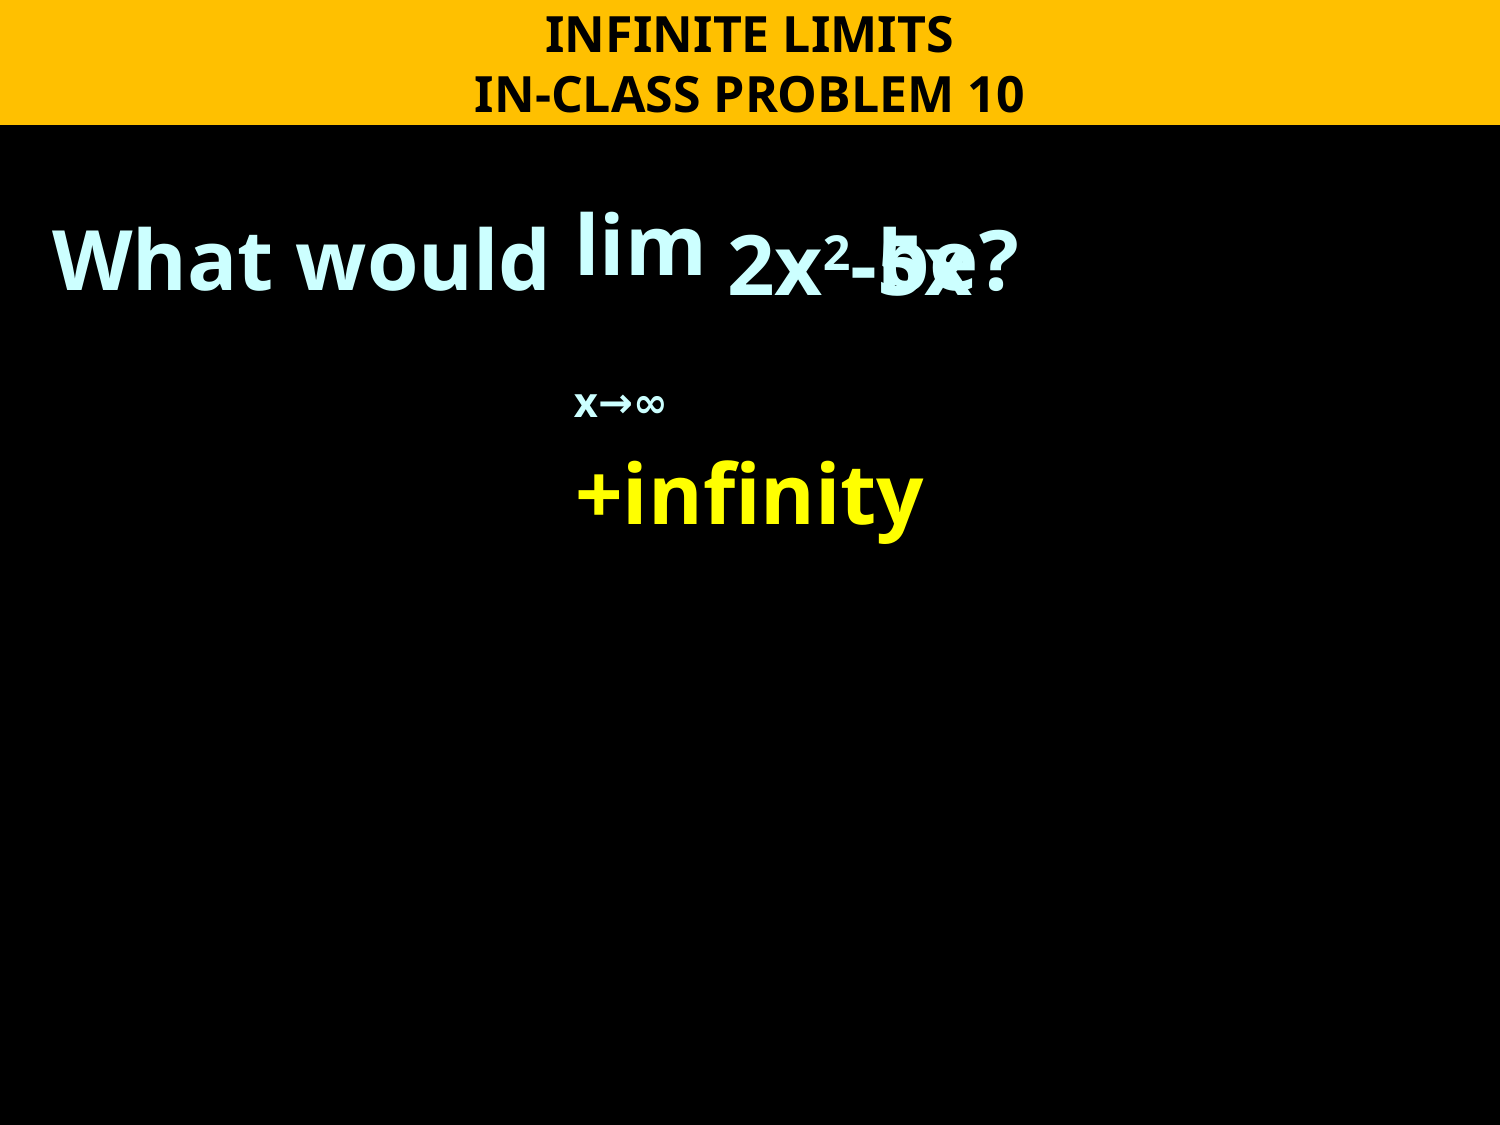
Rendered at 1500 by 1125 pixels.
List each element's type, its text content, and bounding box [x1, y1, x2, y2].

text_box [537, 201, 1051, 377]
text_box INFINITE LIMITS IN-CLASS PROBLEM 10 [0, 0, 1500, 125]
list What would be? +infinity [37, 200, 1463, 1125]
